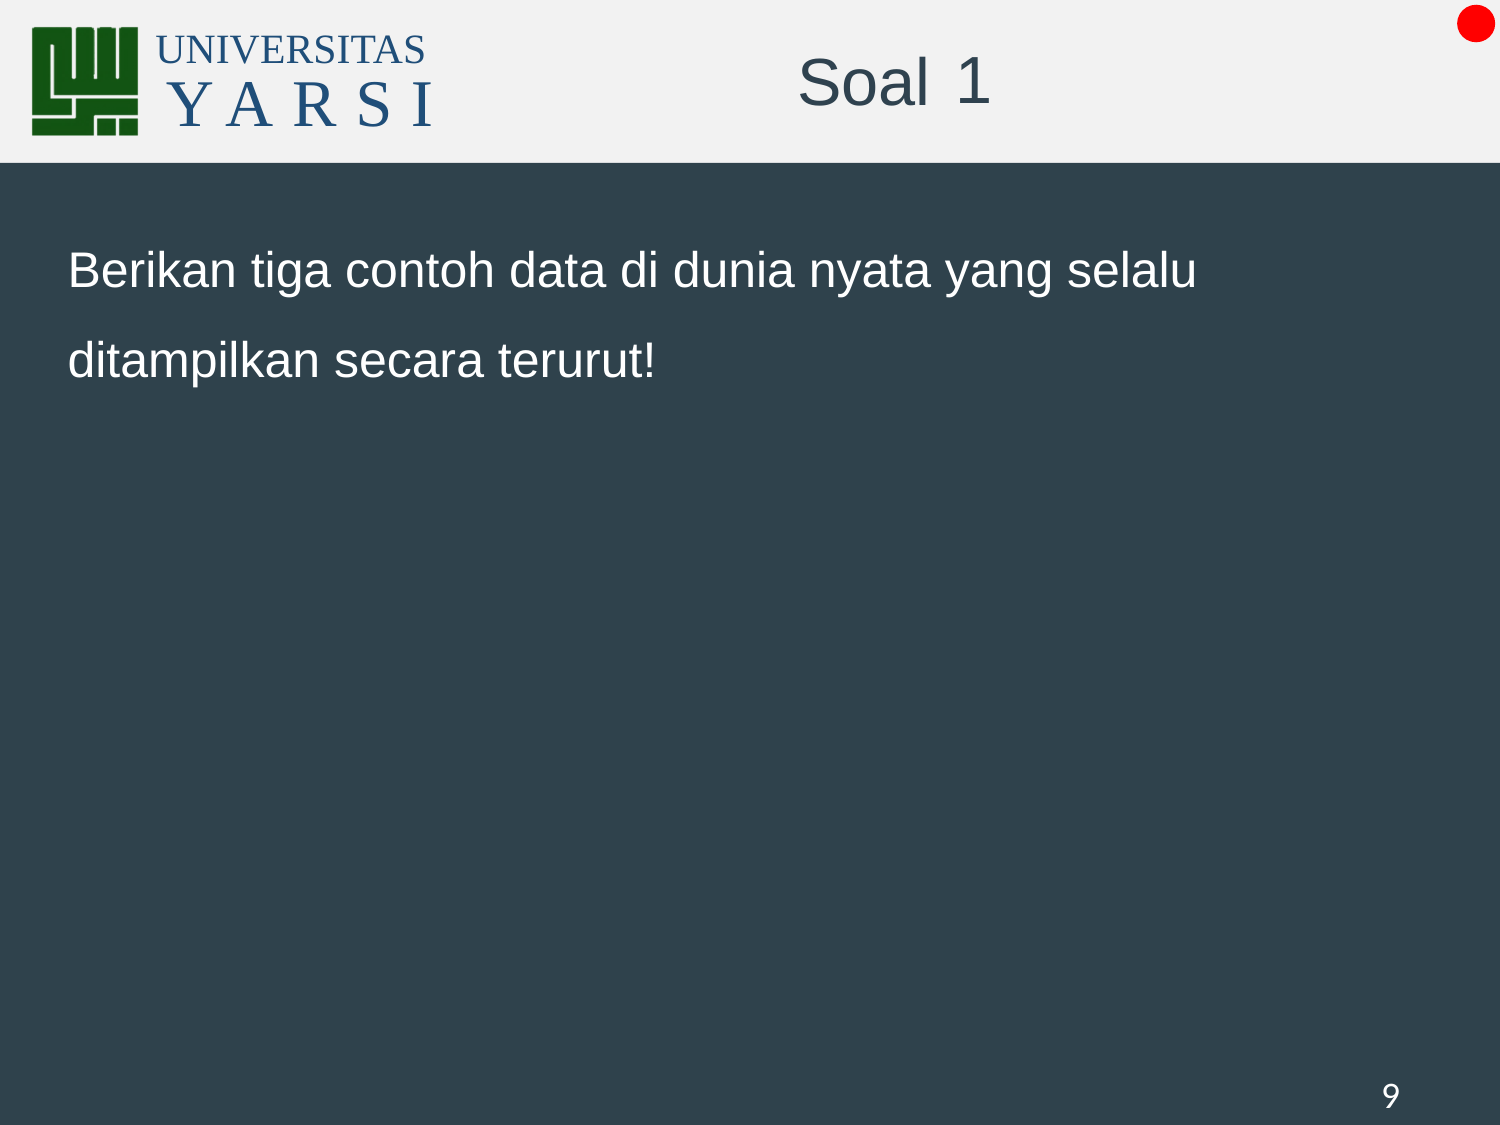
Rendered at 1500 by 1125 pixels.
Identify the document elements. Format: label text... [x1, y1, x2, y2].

list Berikan tiga contoh data di dunia nyata yang selalu ditampilkan secara terurut! [52, 200, 1454, 1068]
picture [18, 16, 149, 149]
text_box [1456, 3, 1497, 44]
title 1 [940, 18, 1083, 137]
